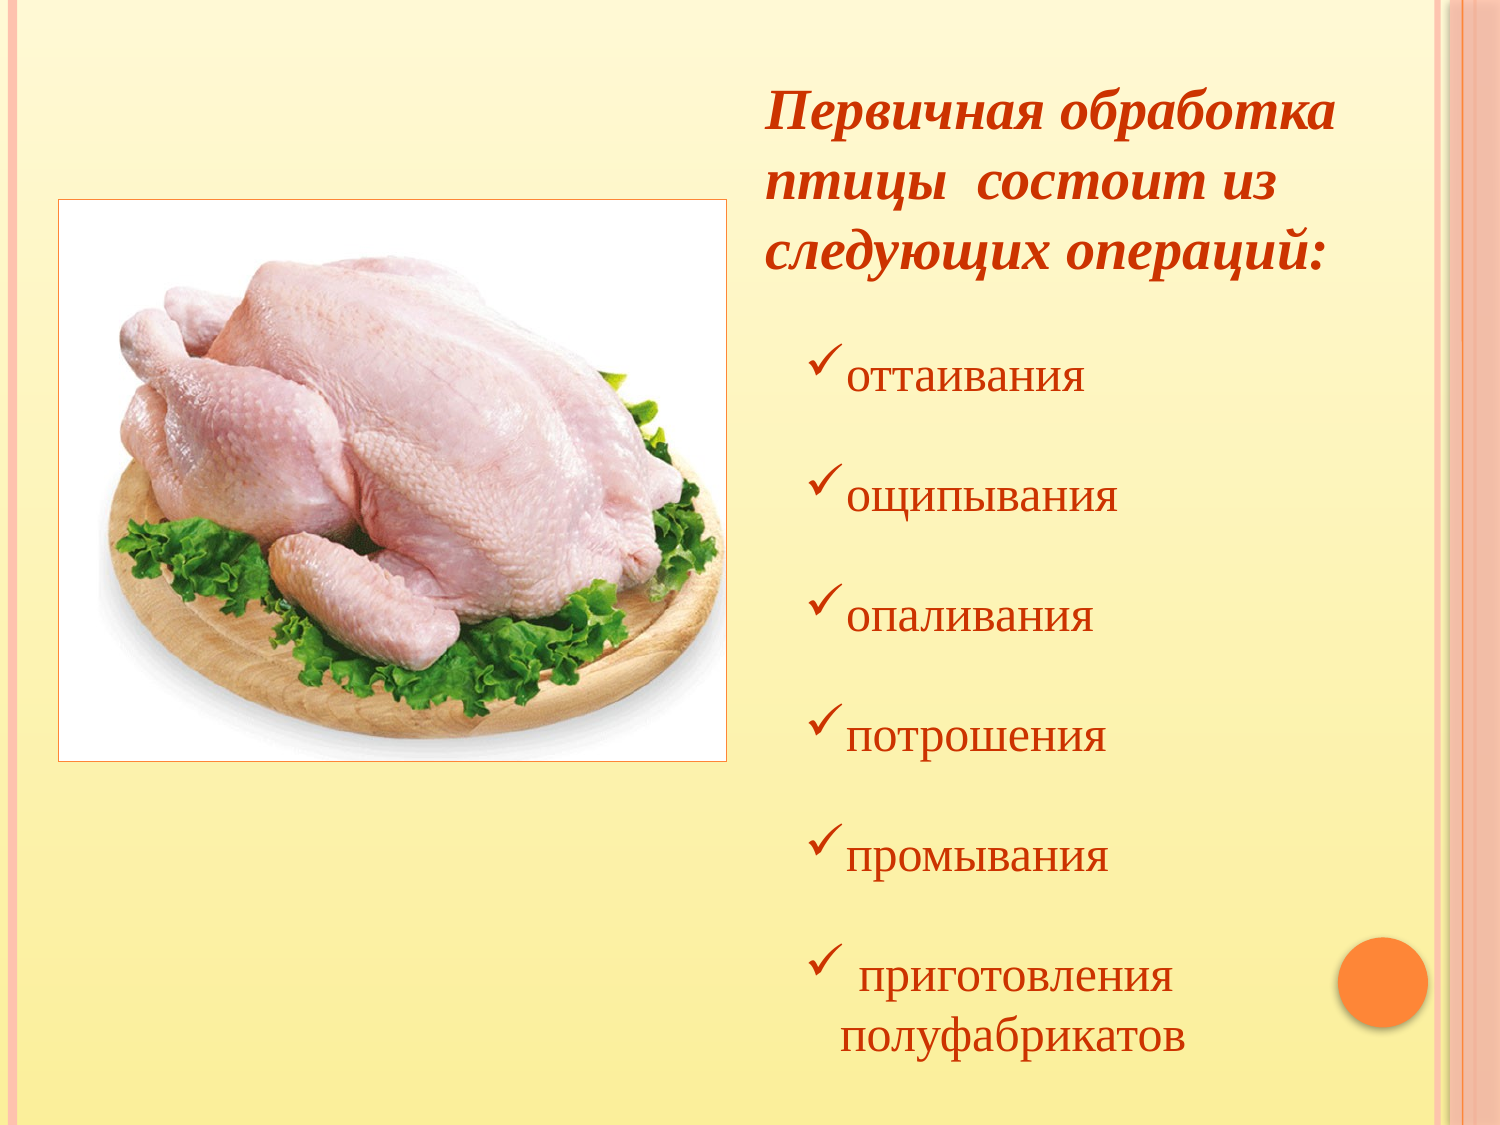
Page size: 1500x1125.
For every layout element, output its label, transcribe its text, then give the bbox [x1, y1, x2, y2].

text_box Первичная обработка птицы состоит из следующих операций: оттаивания ощипывания опаливания потрошения промывания приготовления полуфабрикатов [750, 63, 1407, 1069]
picture [58, 198, 727, 763]
